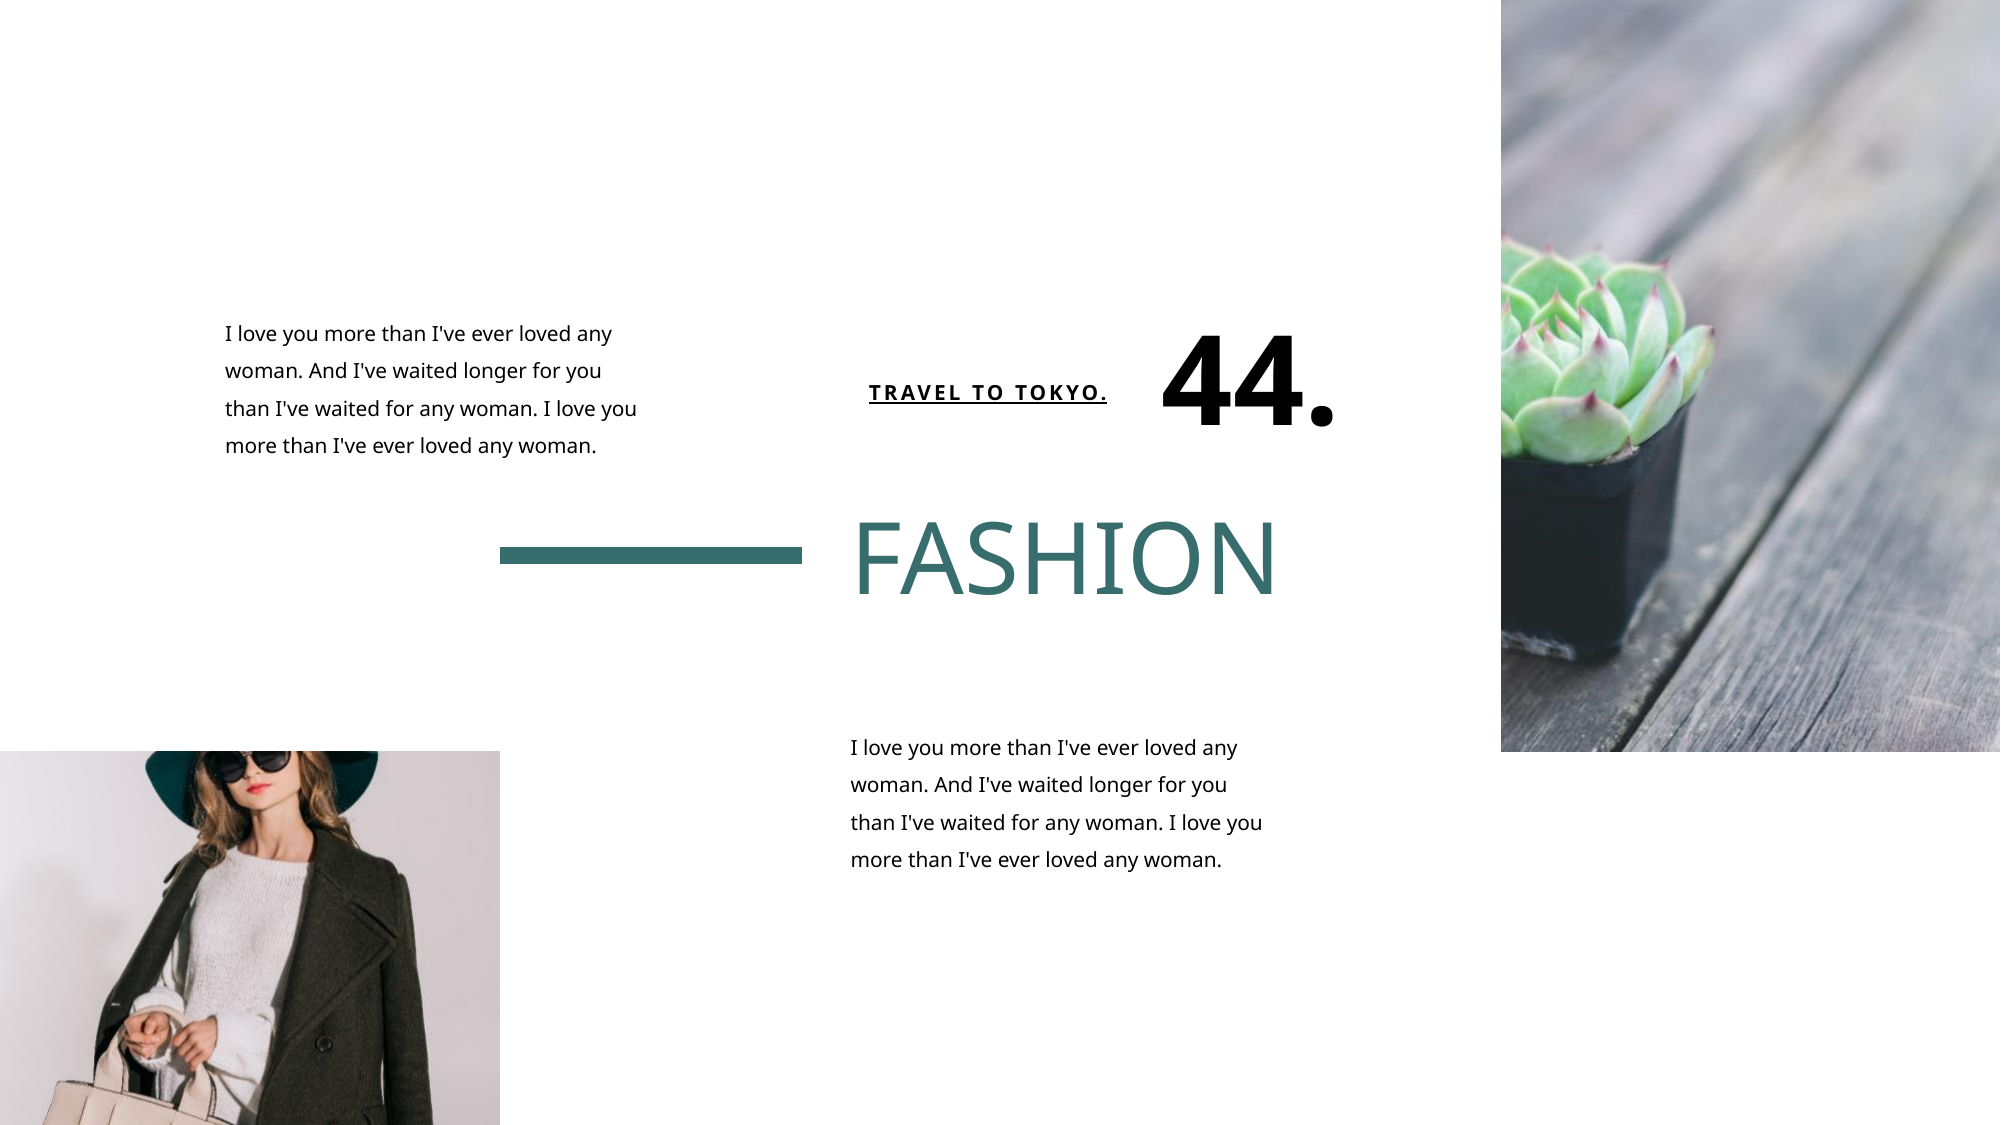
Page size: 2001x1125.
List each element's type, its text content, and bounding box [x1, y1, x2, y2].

text_box [500, 547, 802, 564]
text_box TRAVEL TO TOKYO. [854, 364, 1122, 412]
text_box 44. [1147, 310, 1356, 460]
text_box I love you more than I've ever loved any woman. And I've waited longer for you than I've waited for any woman. I love you more than I've ever loved any woman. [210, 300, 655, 466]
picture [0, 751, 500, 1125]
text_box I love you more than I've ever loved any woman. And I've waited longer for you than I've waited for any woman. I love you more than I've ever loved any woman. [835, 714, 1280, 880]
picture [1501, 0, 2000, 752]
text_box FASHION [835, 486, 1327, 639]
